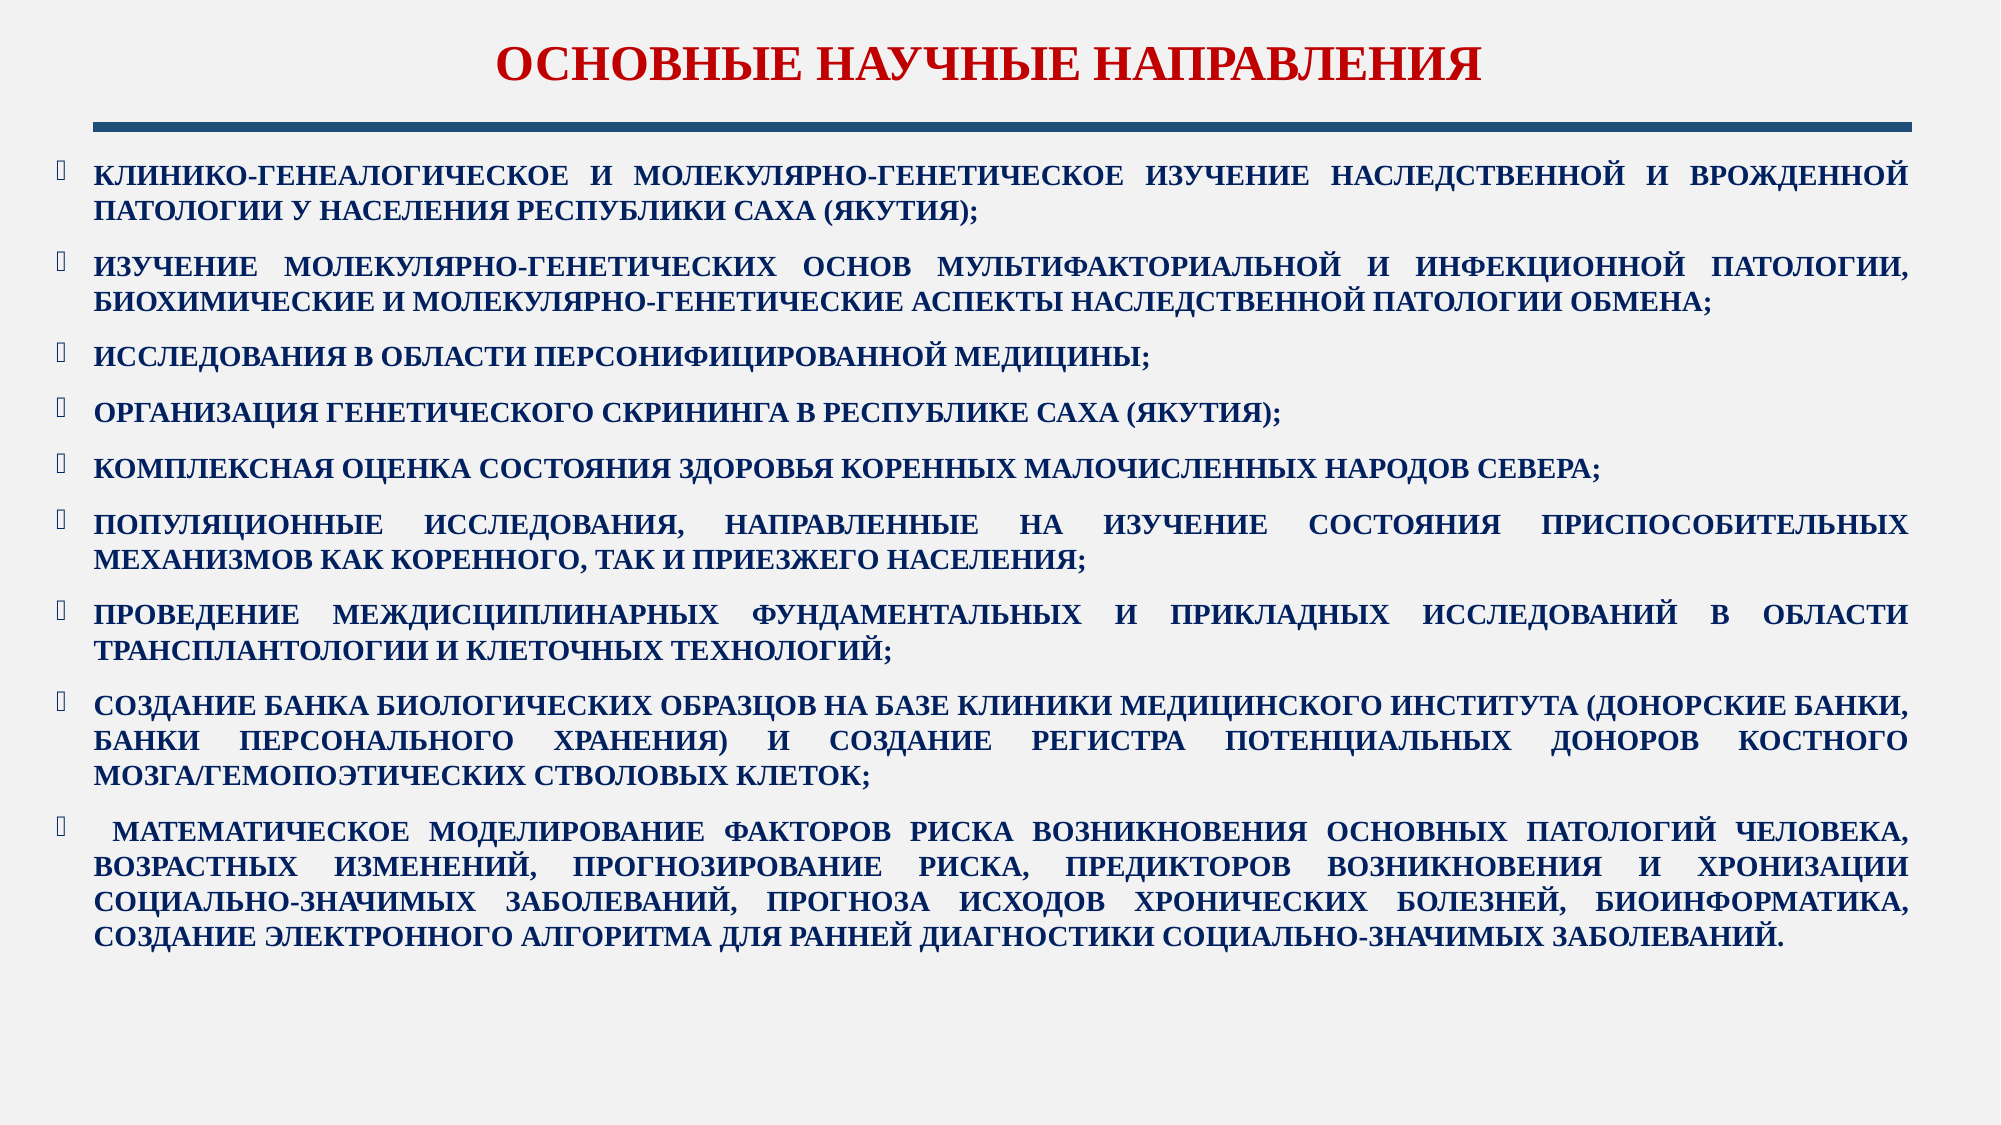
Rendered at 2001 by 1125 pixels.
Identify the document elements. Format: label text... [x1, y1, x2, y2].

list КЛИНИКО-ГЕНЕАЛОГИЧЕСКОЕ И МОЛЕКУЛЯРНО-ГЕНЕТИЧЕСКОЕ ИЗУЧЕНИЕ НАСЛЕДСТВЕННОЙ И ВРОЖДЕННОЙ ПАТОЛОГИИ У НАСЕЛЕНИЯ РЕСПУБЛИКИ САХА (ЯКУТИЯ); ИЗУЧЕНИЕ МОЛЕКУЛЯРНО-ГЕНЕТИЧЕСКИХ ОСНОВ МУЛЬТИФАКТОРИАЛЬНОЙ И ИНФЕКЦИОННОЙ ПАТОЛОГИИ, БИОХИМИЧЕСКИЕ И МОЛЕКУЛЯРНО-ГЕНЕТИЧЕСКИЕ АСПЕКТЫ НАСЛЕДСТВЕННОЙ ПАТОЛОГИИ ОБМЕНА; ИССЛЕДОВАНИЯ В ОБЛАСТИ ПЕРСОНИФИЦИРОВАННОЙ МЕДИЦИНЫ; ОРГАНИЗАЦИЯ ГЕНЕТИЧЕСКОГО СКРИНИНГА В РЕСПУБЛИКЕ САХА (ЯКУТИЯ); КОМПЛЕКСНАЯ ОЦЕНКА СОСТОЯНИЯ ЗДОРОВЬЯ КОРЕННЫХ МАЛОЧИСЛЕННЫХ НАРОДОВ СЕВЕРА; ПОПУЛЯЦИОННЫЕ ИССЛЕДОВАНИЯ, НАПРАВЛЕННЫЕ НА ИЗУЧЕНИЕ СОСТОЯНИЯ ПРИСПОСОБИТЕЛЬНЫХ МЕХАНИЗМОВ КАК КОРЕННОГО, ТАК И ПРИЕЗЖЕГО НАСЕЛЕНИЯ; ПРОВЕДЕНИЕ МЕЖДИСЦИПЛИНАРНЫХ ФУНДАМЕНТАЛЬНЫХ И ПРИКЛАДНЫХ ИССЛЕДОВАНИЙ В ОБЛАСТИ ТРАНСПЛАНТОЛОГИИ И КЛЕТОЧНЫХ ТЕХНОЛОГИЙ; СОЗДАНИЕ БАНКА БИОЛОГИЧЕСКИХ ОБРАЗЦОВ НА БАЗЕ КЛИНИКИ МЕДИЦИНСКОГО ИНСТИТУТА (ДОНОРСКИЕ БАНКИ, БАНКИ ПЕРСОНАЛЬНОГО ХРАНЕНИЯ) И СОЗДАНИЕ РЕГИСТРА ПОТЕНЦИАЛЬНЫХ ДОНОРОВ КОСТНОГО МОЗГА/ГЕМОПОЭТИЧЕСКИХ СТВОЛОВЫХ КЛЕТОК; МАТЕМАТИЧЕСКОЕ МОДЕЛИРОВАНИЕ ФАКТОРОВ РИСКА ВОЗНИКНОВЕНИЯ ОСНОВНЫХ ПАТОЛОГИЙ ЧЕЛОВЕКА, ВОЗРАСТНЫХ ИЗМЕНЕНИЙ, ПРОГНОЗИРОВАНИЕ РИСКА, ПРЕДИКТОРОВ ВОЗНИКНОВЕНИЯ И ХРОНИЗАЦИИ СОЦИАЛЬНО-ЗНАЧИМЫХ ЗАБОЛЕВАНИЙ, ПРОГНОЗА ИСХОДОВ ХРОНИЧЕСКИХ БОЛЕЗНЕЙ, БИОИНФОРМАТИКА, СОЗДАНИЕ ЭЛЕКТРОННОГО АЛГОРИТМА ДЛЯ РАННЕЙ ДИАГНОСТИКИ СОЦИАЛЬНО-ЗНАЧИМЫХ ЗАБОЛЕВАНИЙ. [41, 87, 1925, 1098]
title ОСНОВНЫЕ НАУЧНЫЕ НАПРАВЛЕНИЯ [139, 26, 1865, 87]
